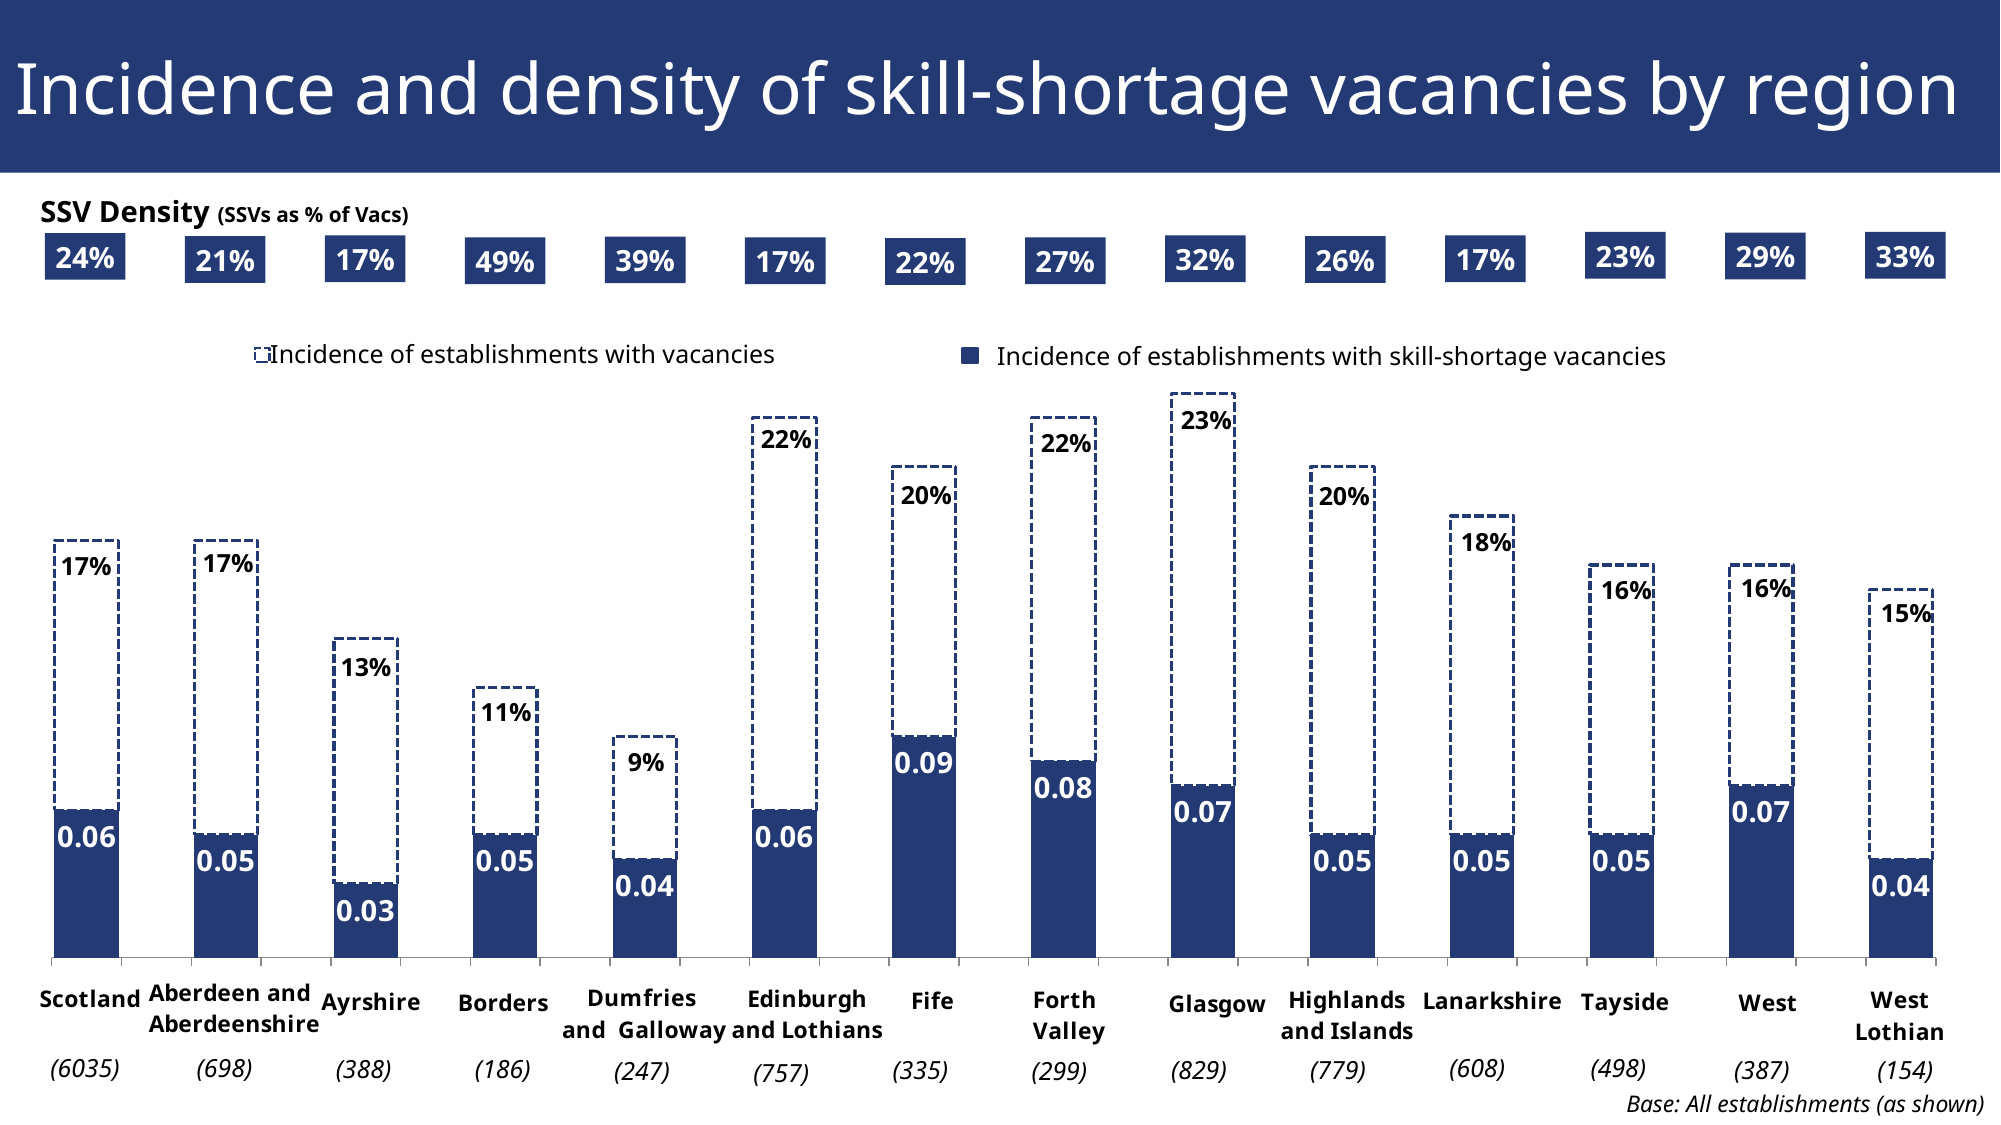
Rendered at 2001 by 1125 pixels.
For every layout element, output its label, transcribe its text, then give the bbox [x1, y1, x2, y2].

text_box 39% [604, 236, 686, 284]
text_box 26% [1305, 236, 1386, 283]
text_box 21% [184, 236, 266, 283]
text_box 23% [1585, 231, 1666, 279]
text_box 29% [1725, 232, 1806, 280]
text_box 17% [324, 235, 406, 283]
text_box 27% [1025, 237, 1106, 285]
chart [0, 305, 1967, 1125]
text_box 49% [464, 237, 546, 285]
text_box 32% [1165, 235, 1246, 283]
text_box Base: All establishments (as shown) [1974, 1082, 2000, 1125]
title Incidence and density of skill-shortage vacancies by region [0, 0, 2000, 173]
text_box 24% [44, 233, 126, 280]
text_box SSV Density (SSVs as % of Vacs) [25, 185, 491, 236]
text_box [214, 330, 1666, 380]
text_box 22% [885, 238, 966, 285]
text_box 33% [1865, 231, 1946, 279]
text_box 17% [1445, 235, 1526, 283]
text_box 17% [744, 237, 826, 285]
